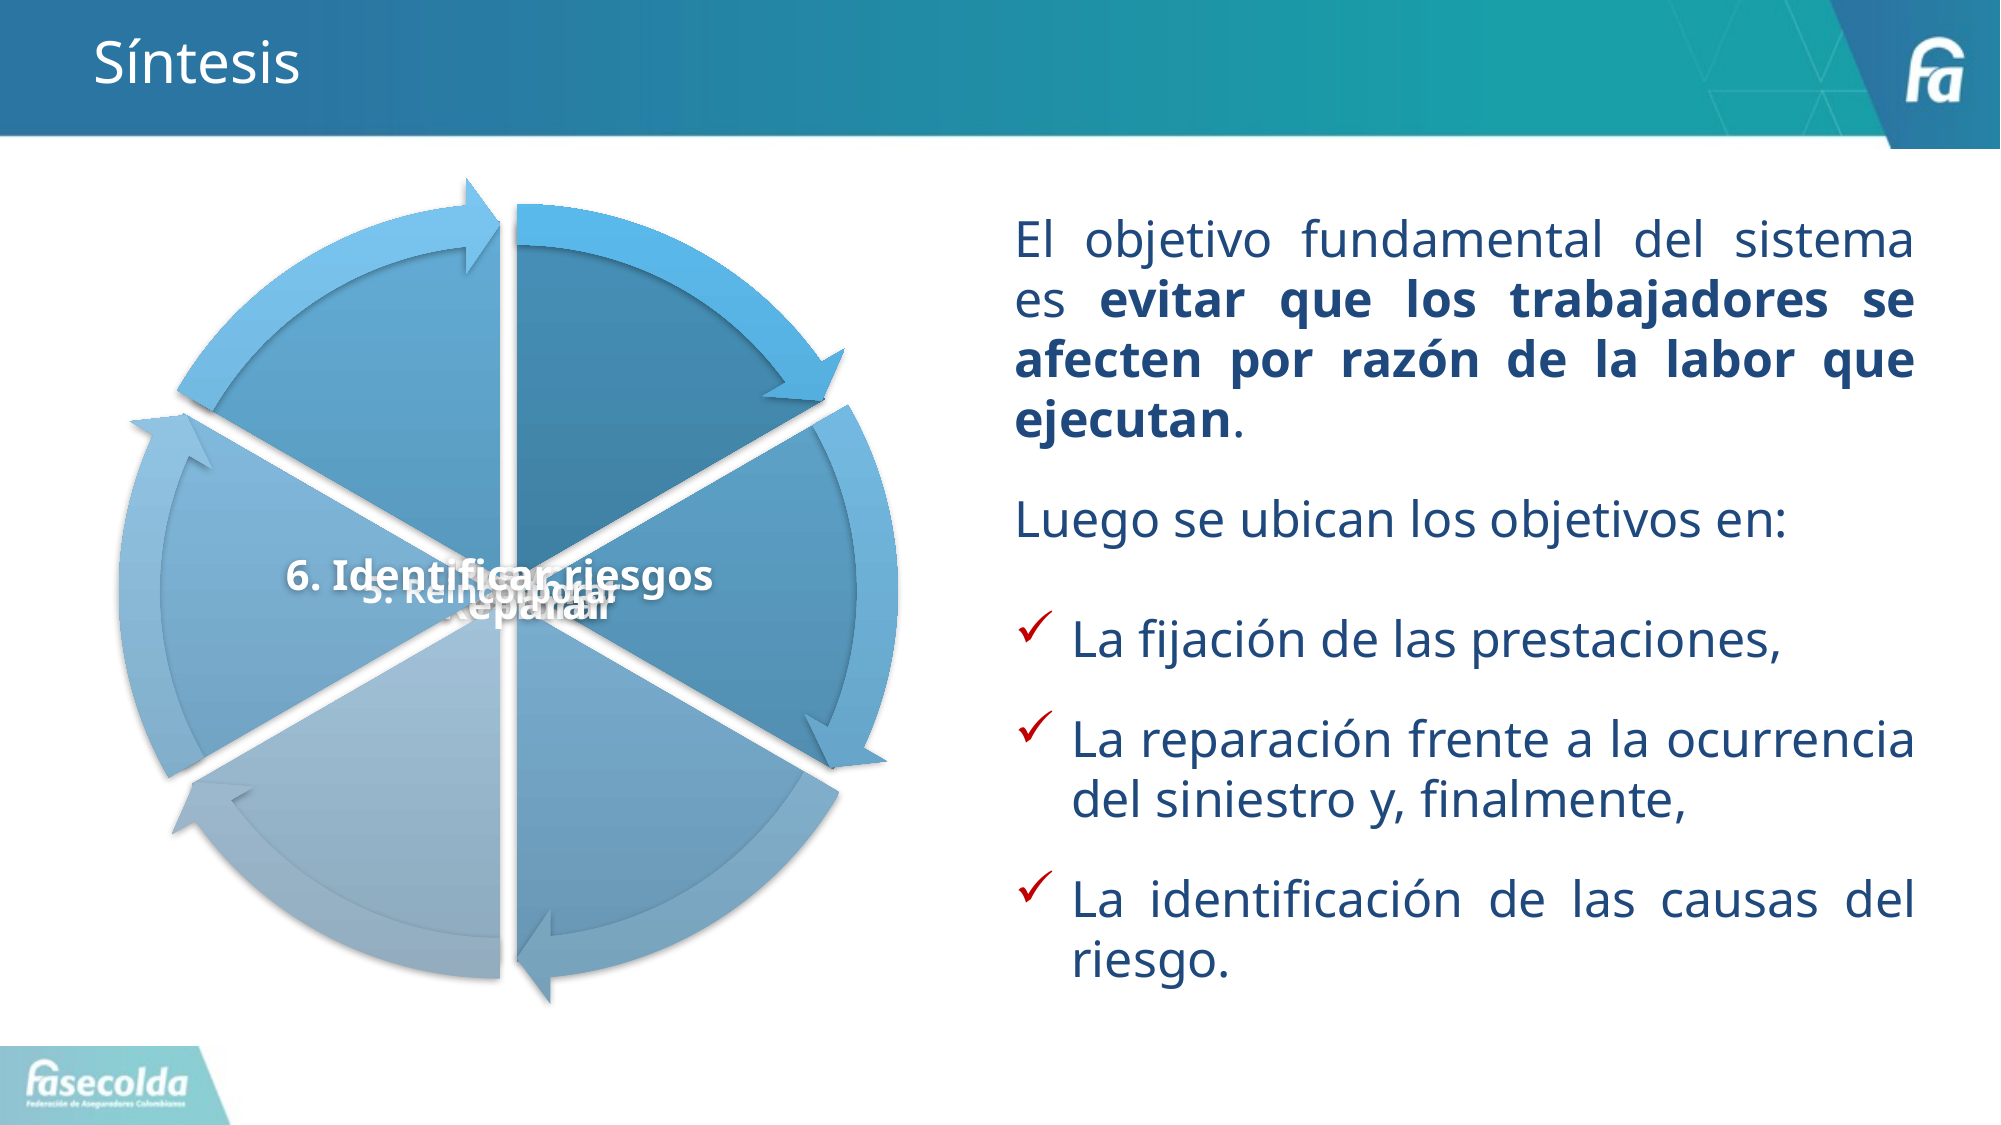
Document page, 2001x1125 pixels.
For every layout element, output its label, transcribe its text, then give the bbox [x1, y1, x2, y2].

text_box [0, 170, 1188, 1018]
picture [0, 1046, 244, 1125]
picture [0, 0, 2000, 149]
title Síntesis [78, 0, 1792, 126]
text_box El objetivo fundamental del sistema es evitar que los trabajadores se afecten por razón de la labor que ejecutan. Luego se ubican los objetivos en: La fijación de las prestaciones, La reparación frente a la ocurrencia del siniestro y, finalmente, La identificación de las causas del riesgo. [999, 200, 1932, 1046]
